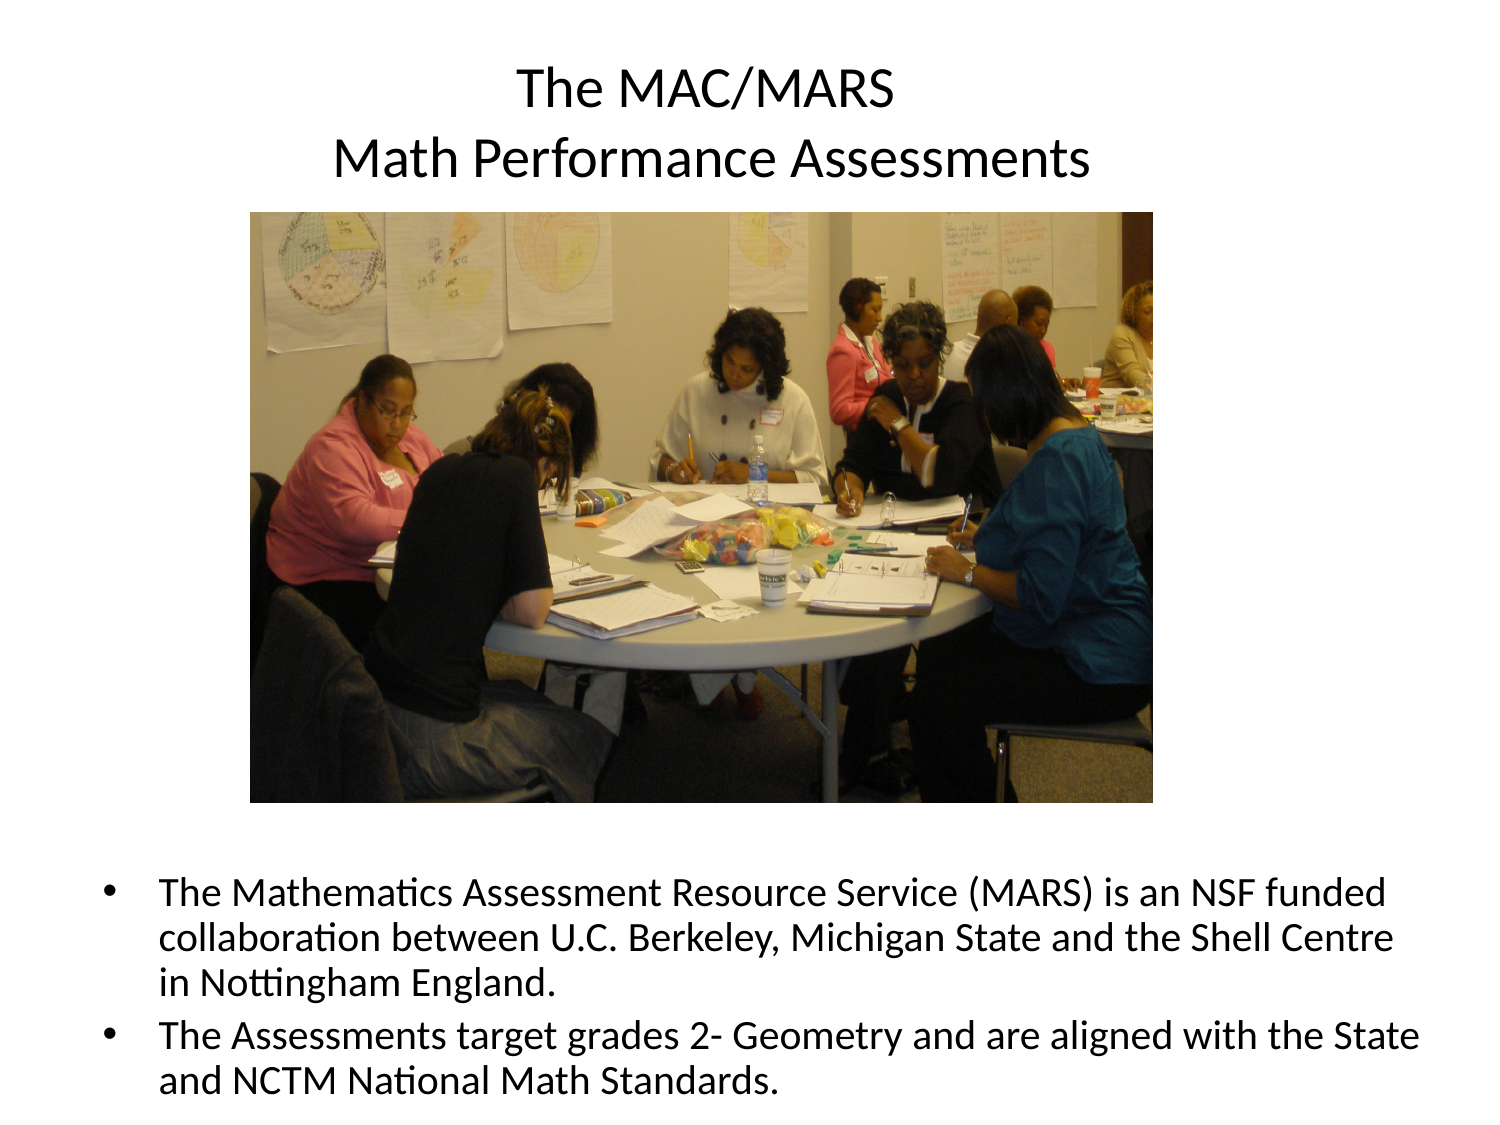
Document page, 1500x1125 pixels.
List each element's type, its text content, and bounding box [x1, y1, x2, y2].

title The MAC/MARS Math Performance Assessments [75, 24, 1350, 213]
picture [249, 212, 1153, 803]
list The Mathematics Assessment Resource Service (MARS) is an NSF funded collaboration between U.C. Berkeley, Michigan State and the Shell Centre in Nottingham England. The Assessments target grades 2- Geometry and are aligned with the State and NCTM National Math Standards. [87, 862, 1438, 1125]
